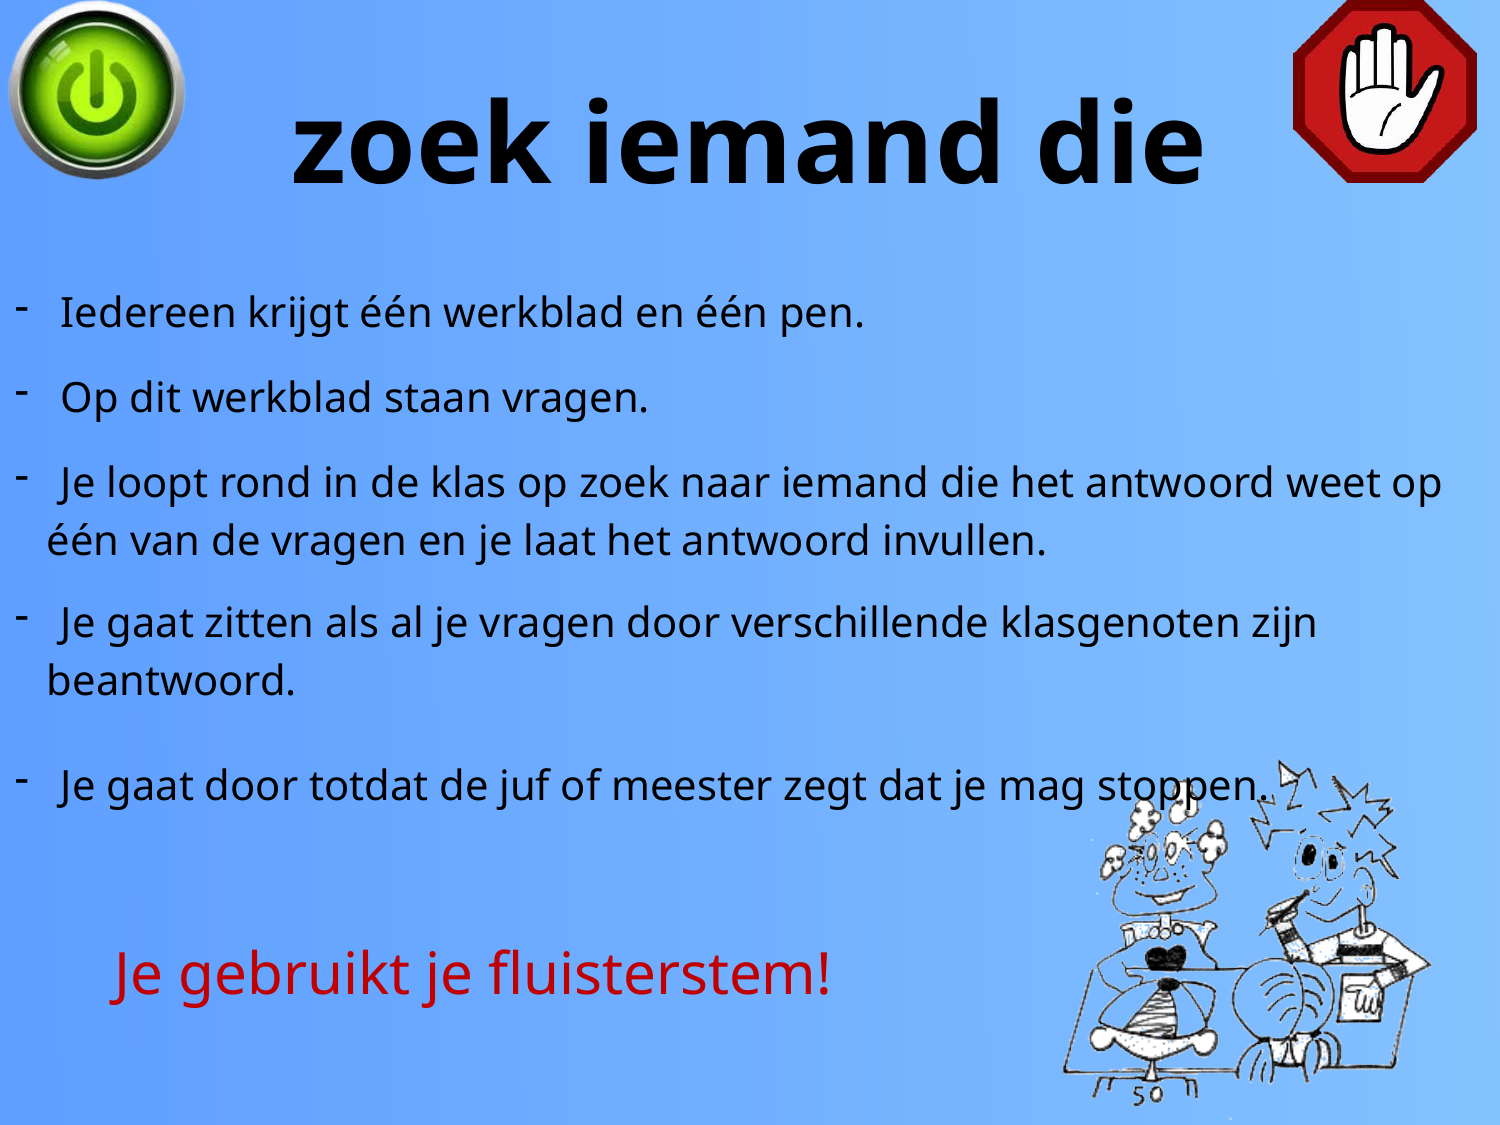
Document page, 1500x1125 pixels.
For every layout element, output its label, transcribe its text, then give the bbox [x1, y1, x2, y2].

text_box Je gebruikt je fluisterstem! [100, 928, 998, 1014]
picture [1045, 746, 1448, 1125]
text_box zoek iemand die [74, 45, 1425, 233]
picture [0, 0, 237, 185]
picture [1293, 0, 1477, 184]
text_box Iedereen krijgt één werkblad en één pen. Op dit werkblad staan vragen. Je loopt rond in de klas op zoek naar iemand die het antwoord weet op één van de vragen en je laat het antwoord invullen. Je gaat zitten als al je vragen door verschillende klasgenoten zijn beantwoord. Je gaat door totdat de juf of meester zegt dat je mag stoppen. [0, 278, 1500, 787]
